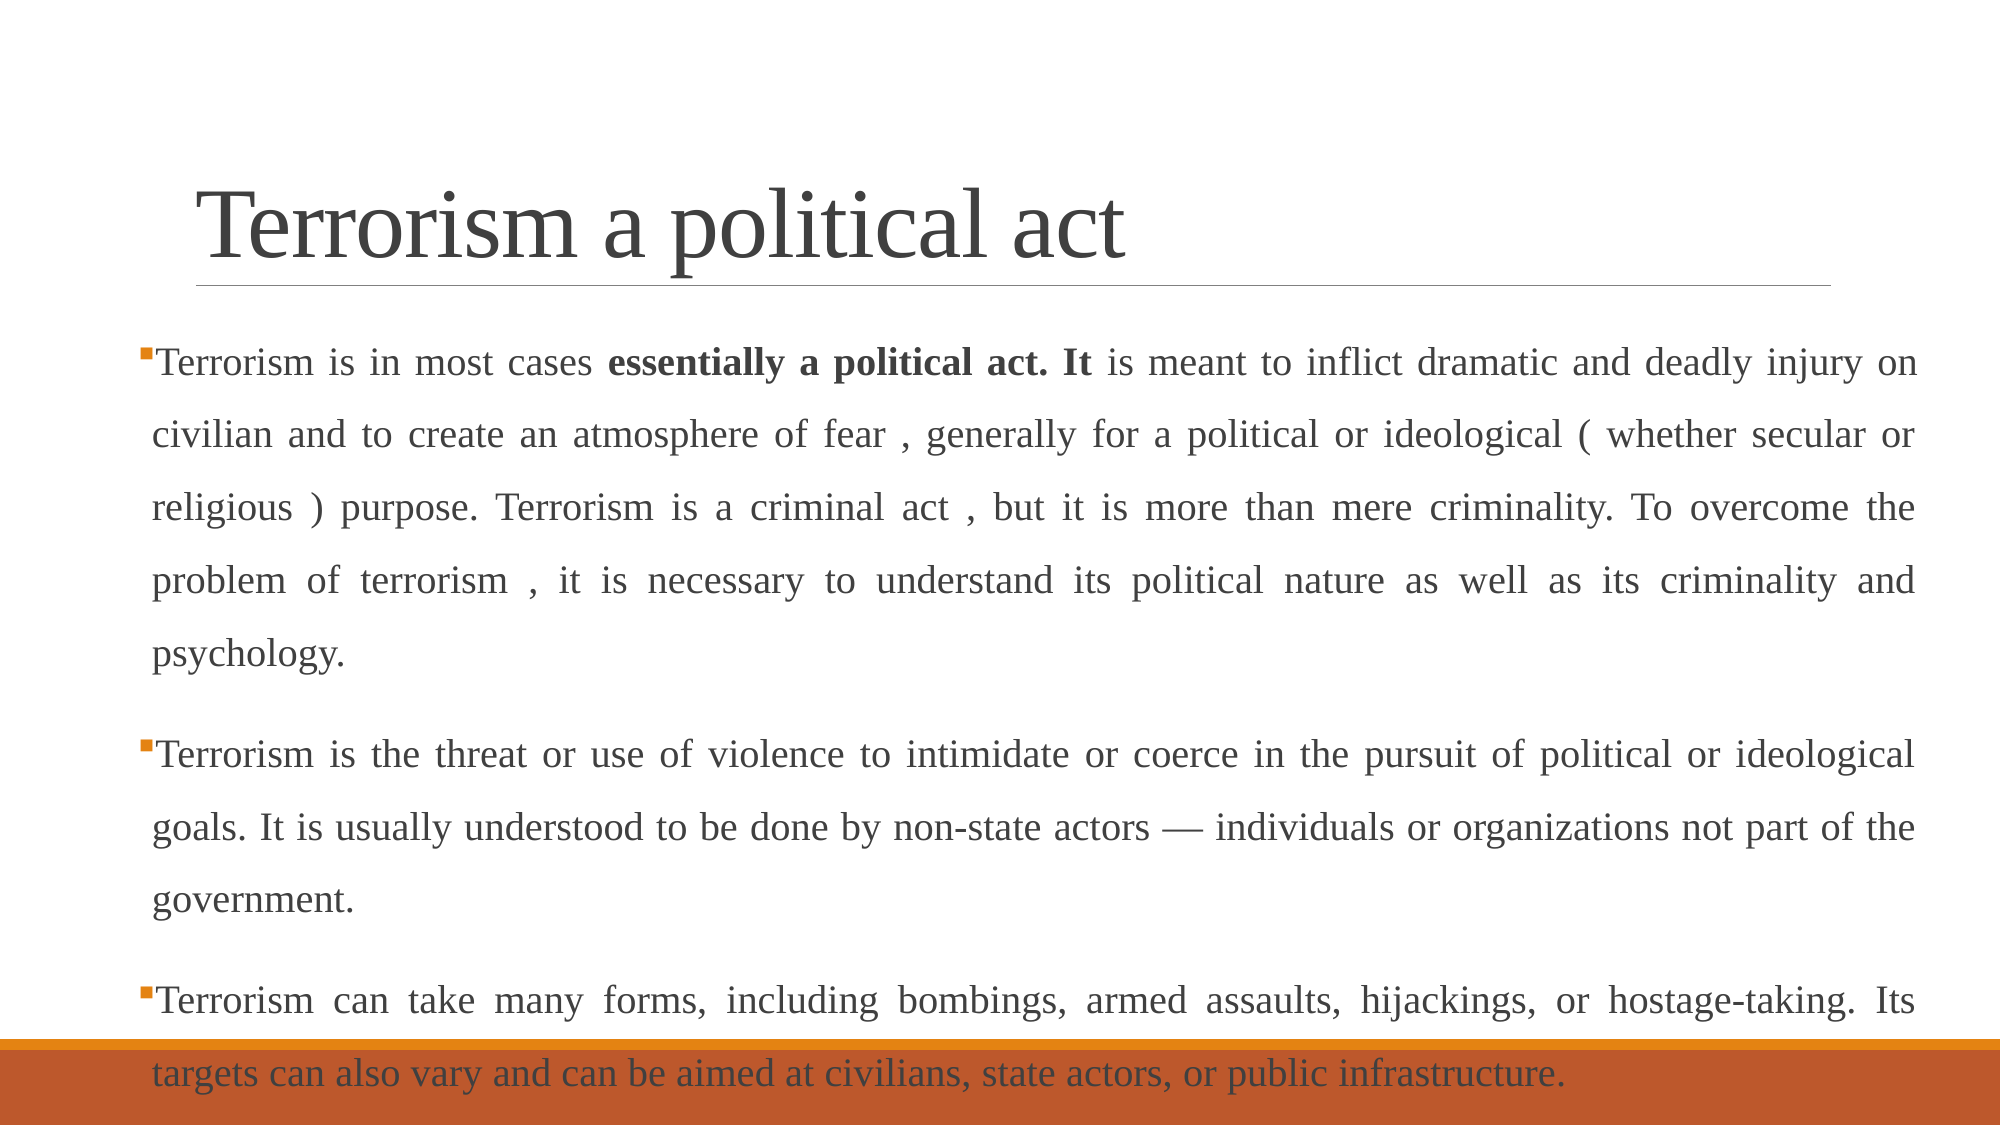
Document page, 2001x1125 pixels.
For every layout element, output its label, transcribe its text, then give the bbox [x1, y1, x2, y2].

list Terrorism is in most cases essentially a political act. It is meant to inflict dramatic and deadly injury on civilian and to create an atmosphere of fear , generally for a political or ideological ( whether secular or religious ) purpose. Terrorism is a criminal act , but it is more than mere criminality. To overcome the problem of terrorism , it is necessary to understand its political nature as well as its criminality and psychology. Terrorism is the threat or use of violence to intimidate or coerce in the pursuit of political or ideological goals. It is usually understood to be done by non-state actors — individuals or organizations not part of the government. Terrorism can take many forms, including bombings, armed assaults, hijackings, or hostage-taking. Its targets can also vary and can be aimed at civilians, state actors, or public infrastructure. [137, 302, 1920, 1106]
title Terrorism a political act [180, 47, 1830, 285]
